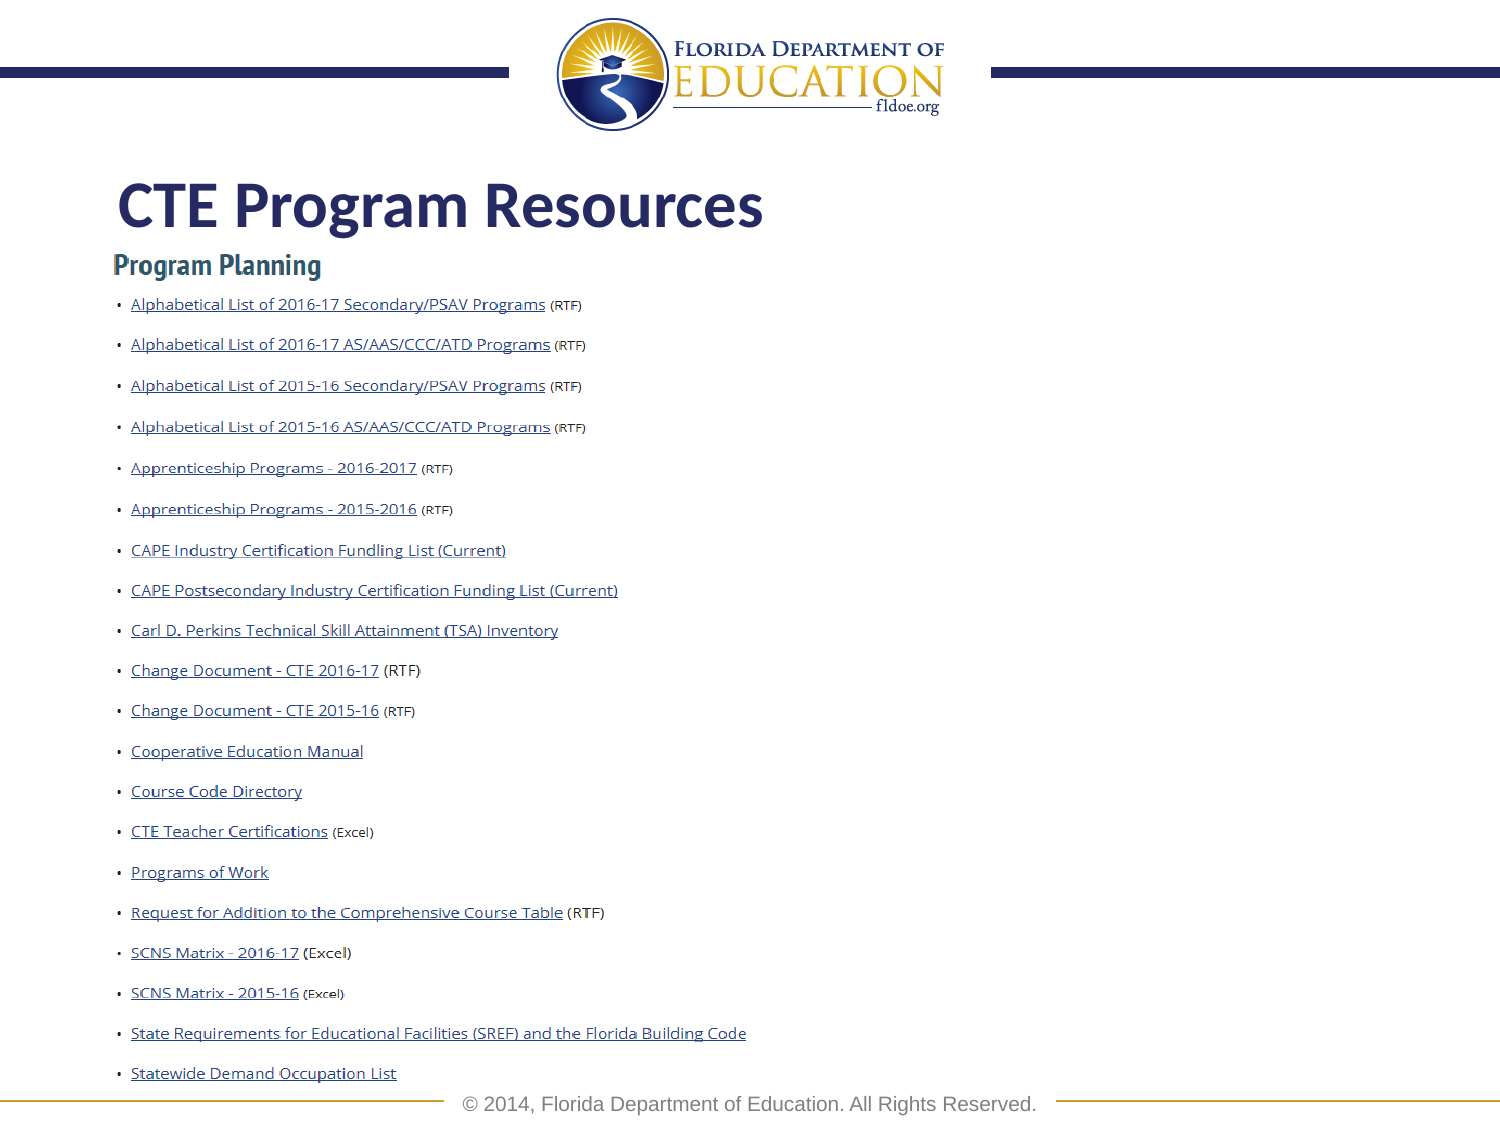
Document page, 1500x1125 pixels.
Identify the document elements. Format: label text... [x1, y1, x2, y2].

picture [538, 3, 962, 137]
title CTE Program Resources [103, 137, 1397, 250]
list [103, 249, 942, 1086]
